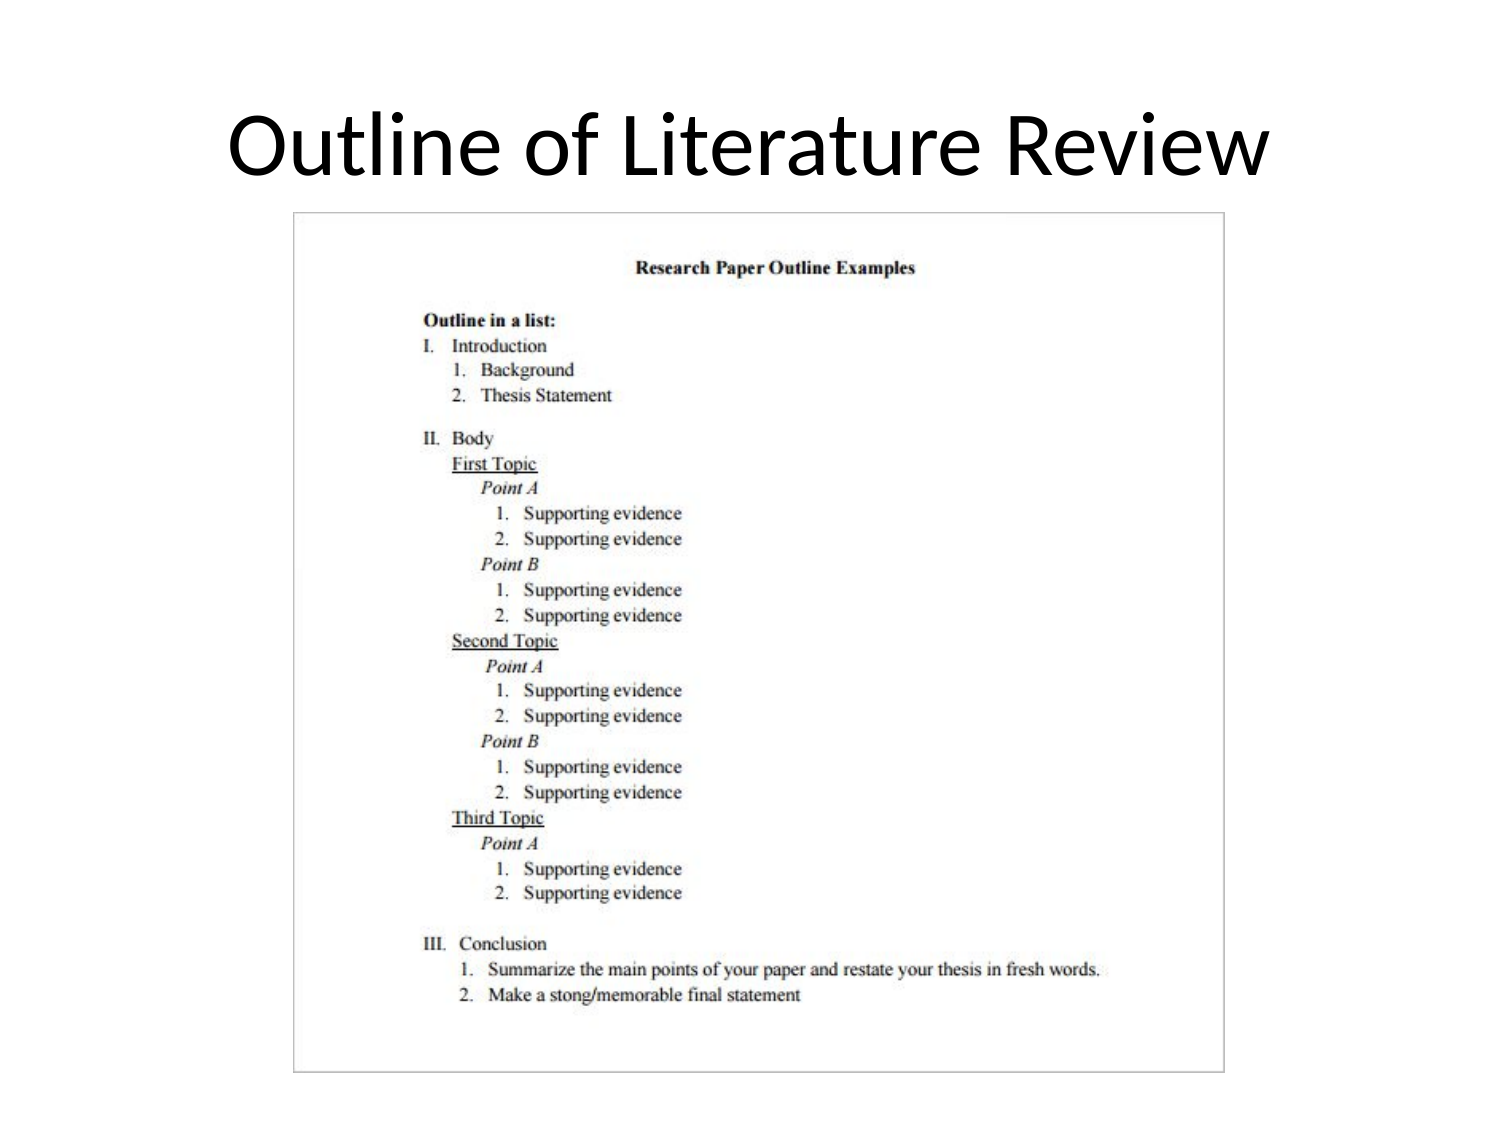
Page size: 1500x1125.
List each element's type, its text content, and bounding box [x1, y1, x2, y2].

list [293, 212, 1226, 1073]
title Outline of Literature Review [75, 45, 1425, 233]
